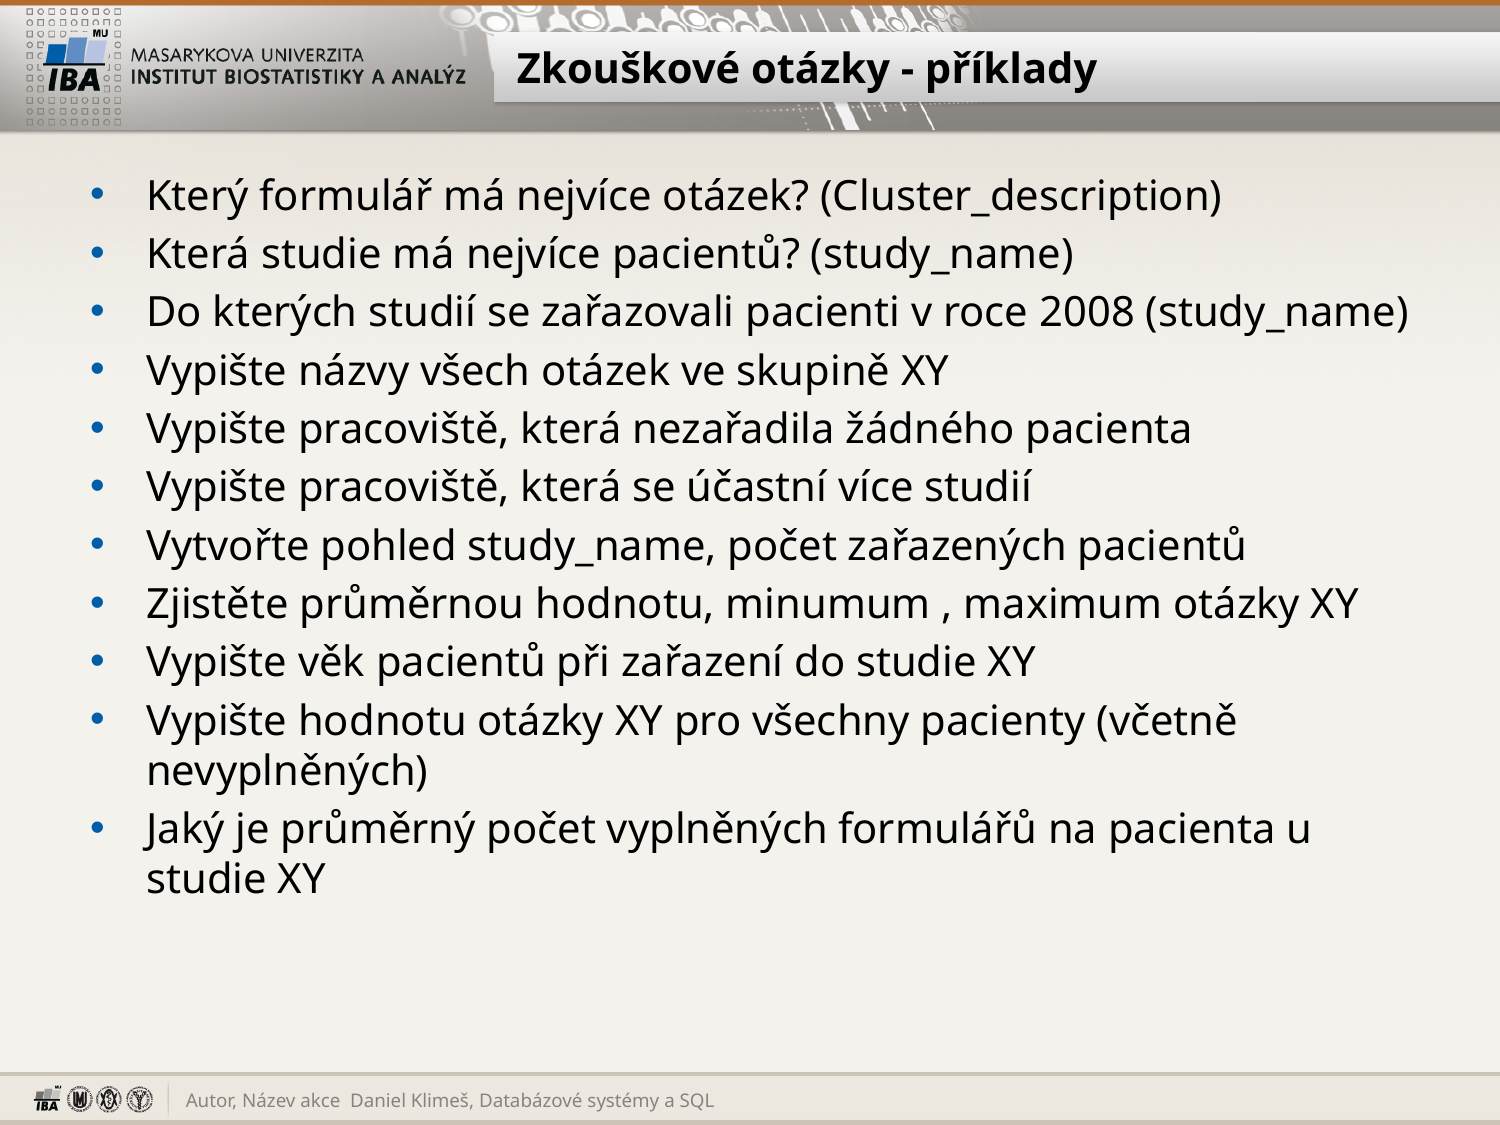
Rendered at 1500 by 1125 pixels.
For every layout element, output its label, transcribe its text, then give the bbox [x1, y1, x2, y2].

footer Daniel Klimeš, Databázové systémy a SQL [335, 1081, 1340, 1125]
title Zkouškové otázky - příklady [501, 31, 1471, 104]
picture [0, 0, 1500, 1125]
list Který formulář má nejvíce otázek? (Cluster_description) Která studie má nejvíce pacientů? (study_name) Do kterých studií se zařazovali pacienti v roce 2008 (study_name) Vypište názvy všech otázek ve skupině XY Vypište pracoviště, která nezařadila žádného pacienta Vypište pracoviště, která se účastní více studií Vytvořte pohled study_name, počet zařazených pacientů Zjistěte průměrnou hodnotu, minumum , maximum otázky XY Vypište věk pacientů při zařazení do studie XY Vypište hodnotu otázky XY pro všechny pacienty (včetně nevyplněných) Jaký je průměrný počet vyplněných formulářů na pacienta u studie XY [74, 160, 1426, 1006]
